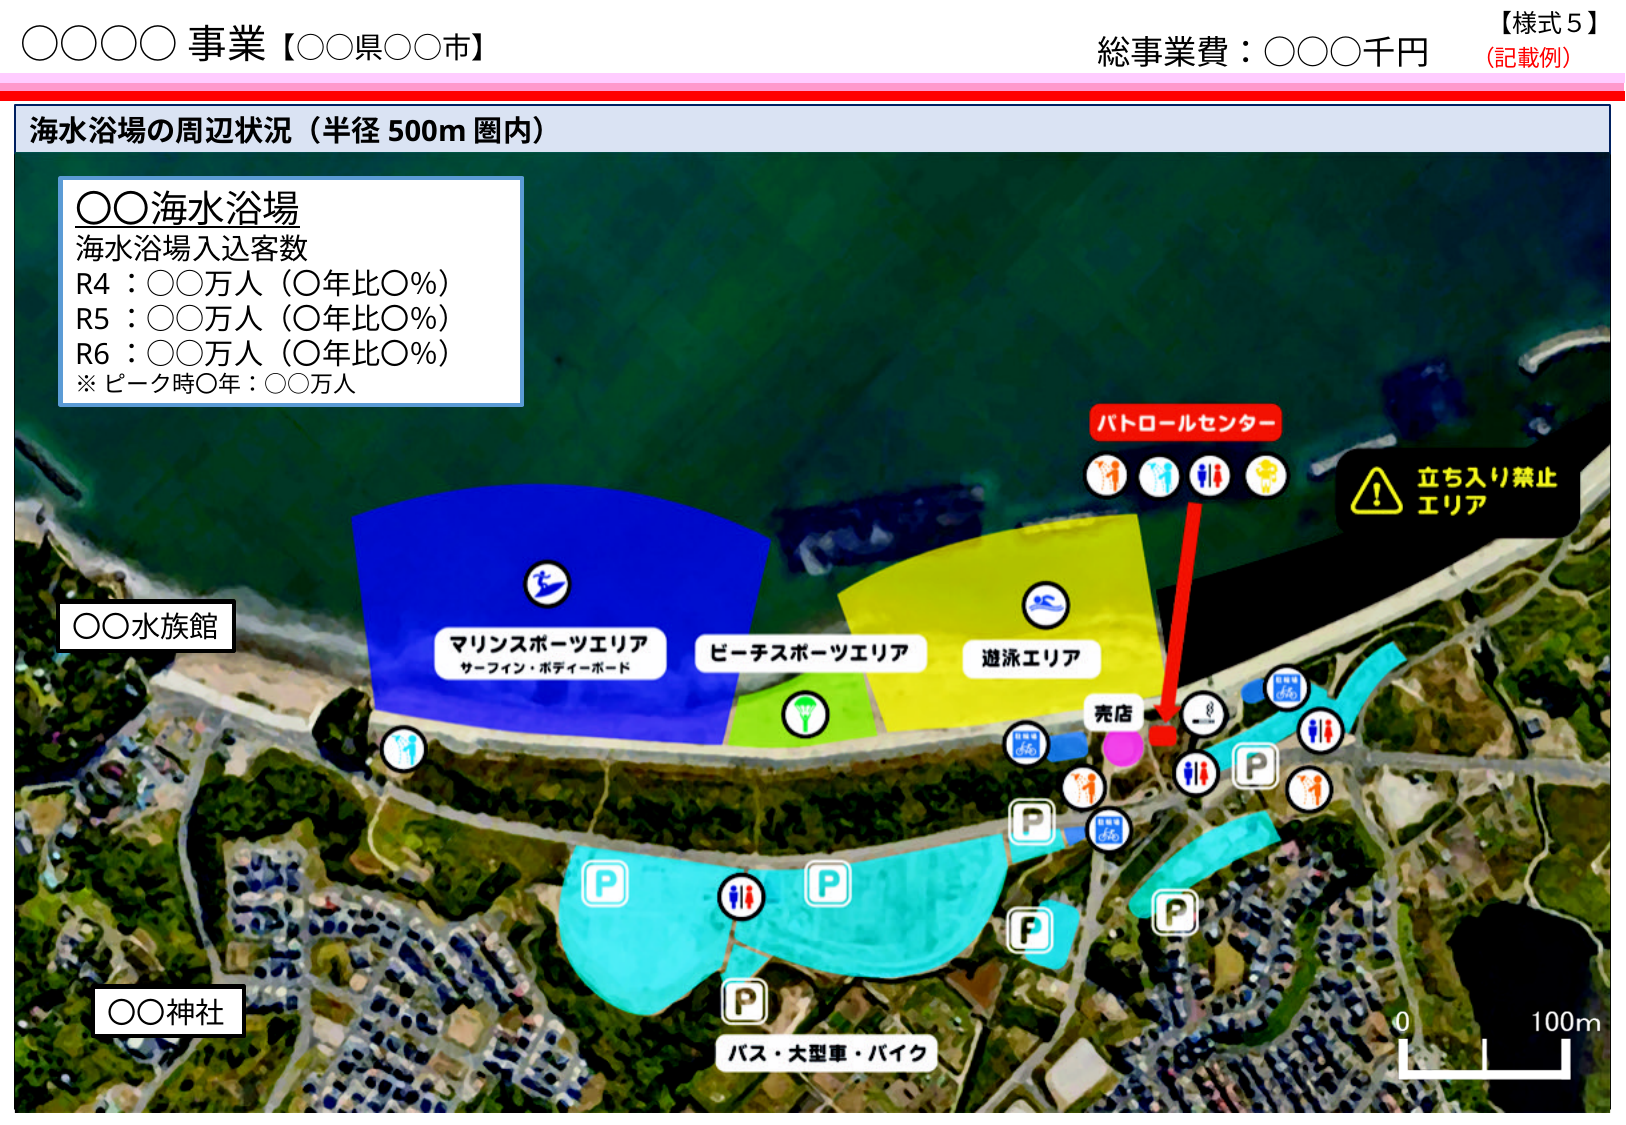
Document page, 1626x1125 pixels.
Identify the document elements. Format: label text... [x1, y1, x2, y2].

text_box 【様式５】 [1375, 0, 1625, 24]
text_box （記載例） [1457, 29, 1625, 76]
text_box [0, 77, 1625, 97]
text_box 海水浴場の周辺状況（半径500m圏内） [14, 108, 1611, 151]
title ○○○○事業【○○県○○市】 [5, 1, 885, 75]
picture [14, 151, 1625, 1113]
text_box 総事業費：○○○千円 [1082, 24, 1625, 75]
